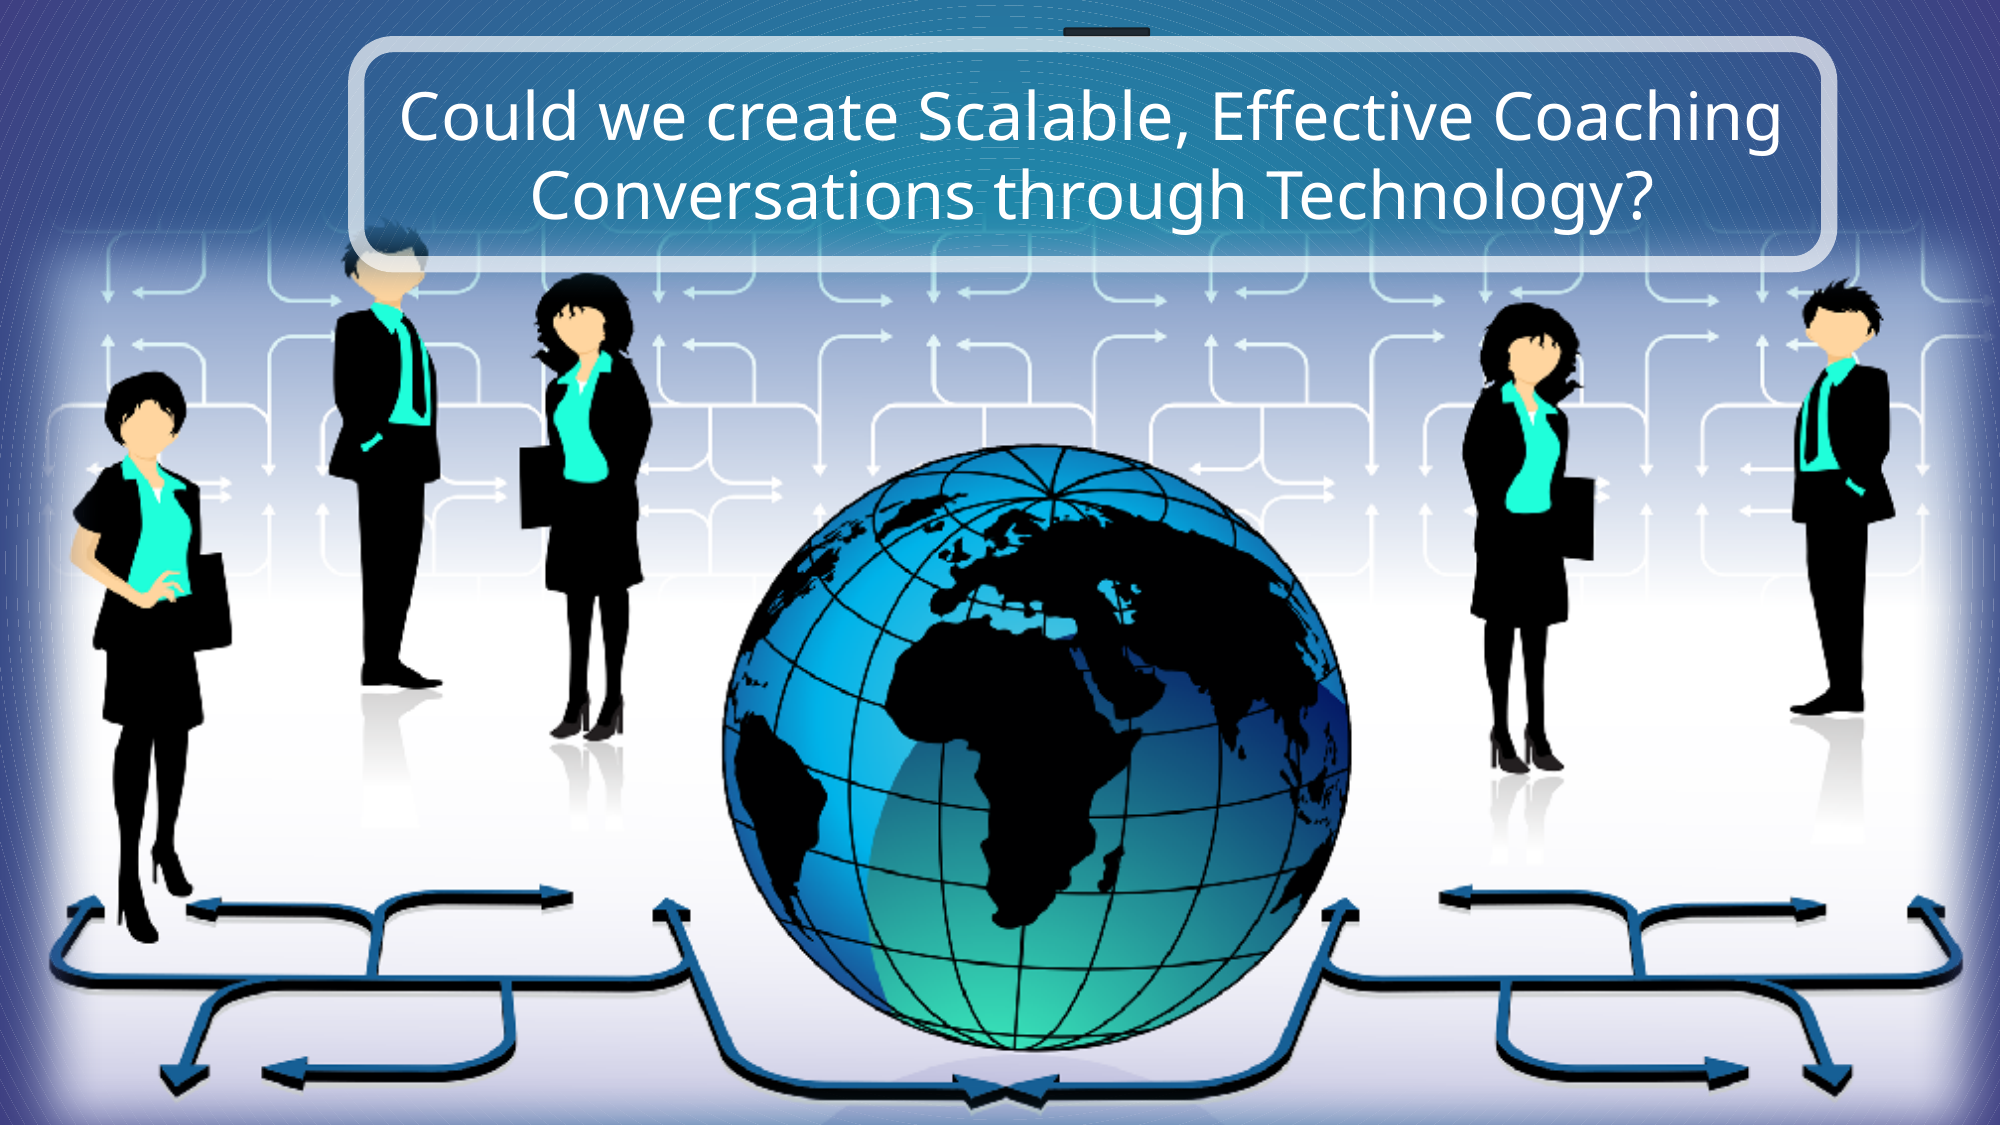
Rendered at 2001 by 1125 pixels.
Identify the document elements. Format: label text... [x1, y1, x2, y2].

text_box [358, 43, 1827, 65]
text_box [1063, 27, 1151, 37]
picture [0, 202, 2000, 1125]
text_box Could we create Scalable, Effective Coaching Conversations through Technology? [356, 65, 1830, 202]
